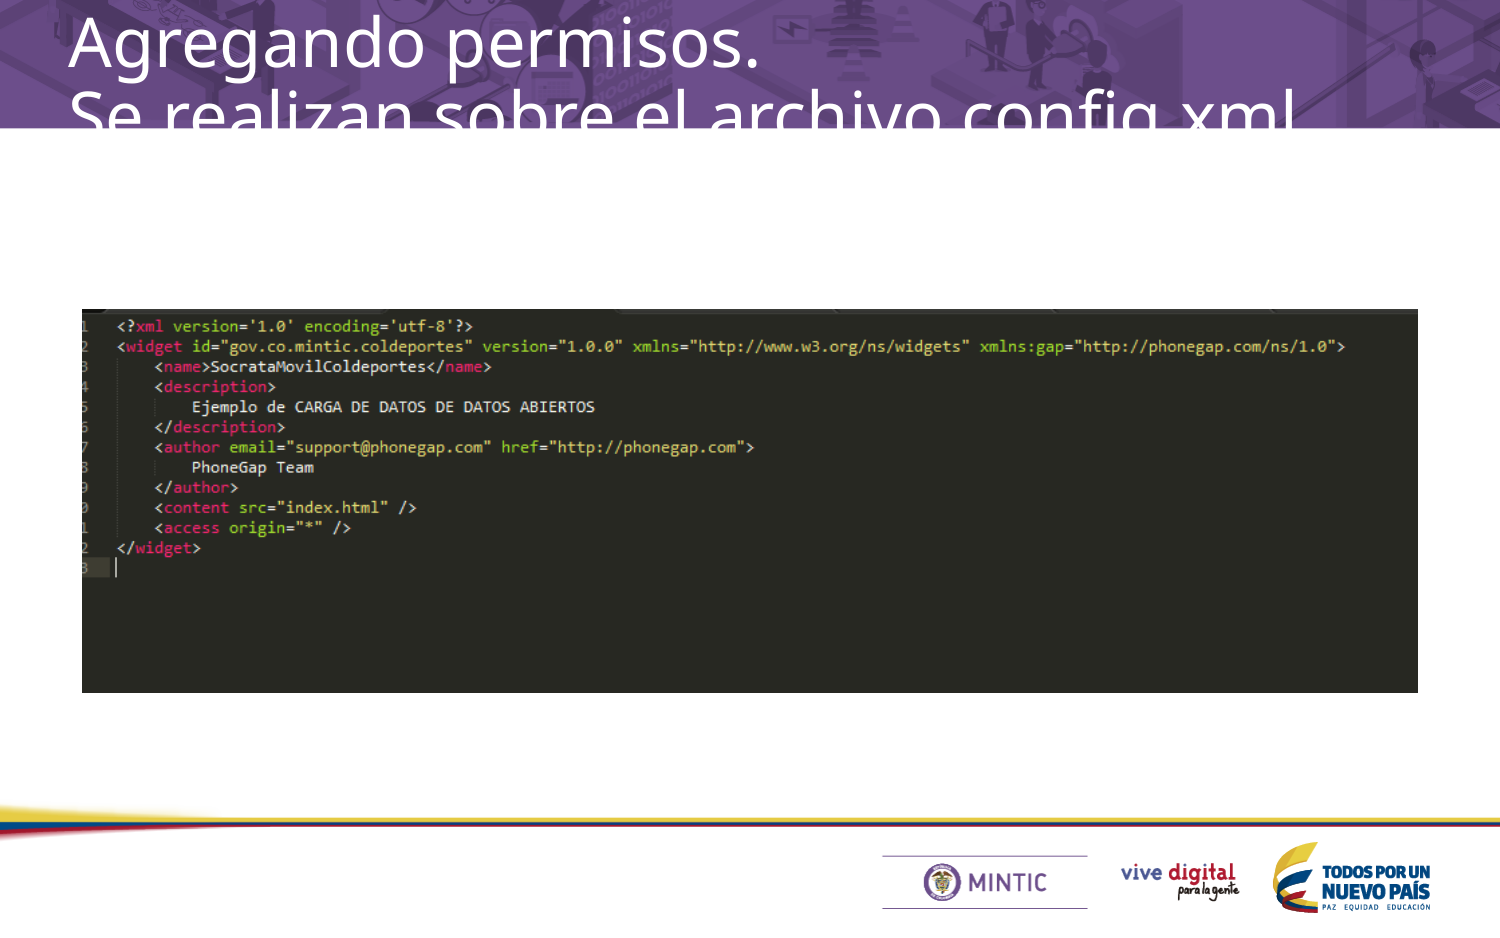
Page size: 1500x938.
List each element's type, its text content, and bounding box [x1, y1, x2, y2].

picture [0, 0, 1500, 938]
title Agregando permisos. Se realizan sobre el archivo config.xml [53, 0, 1500, 164]
